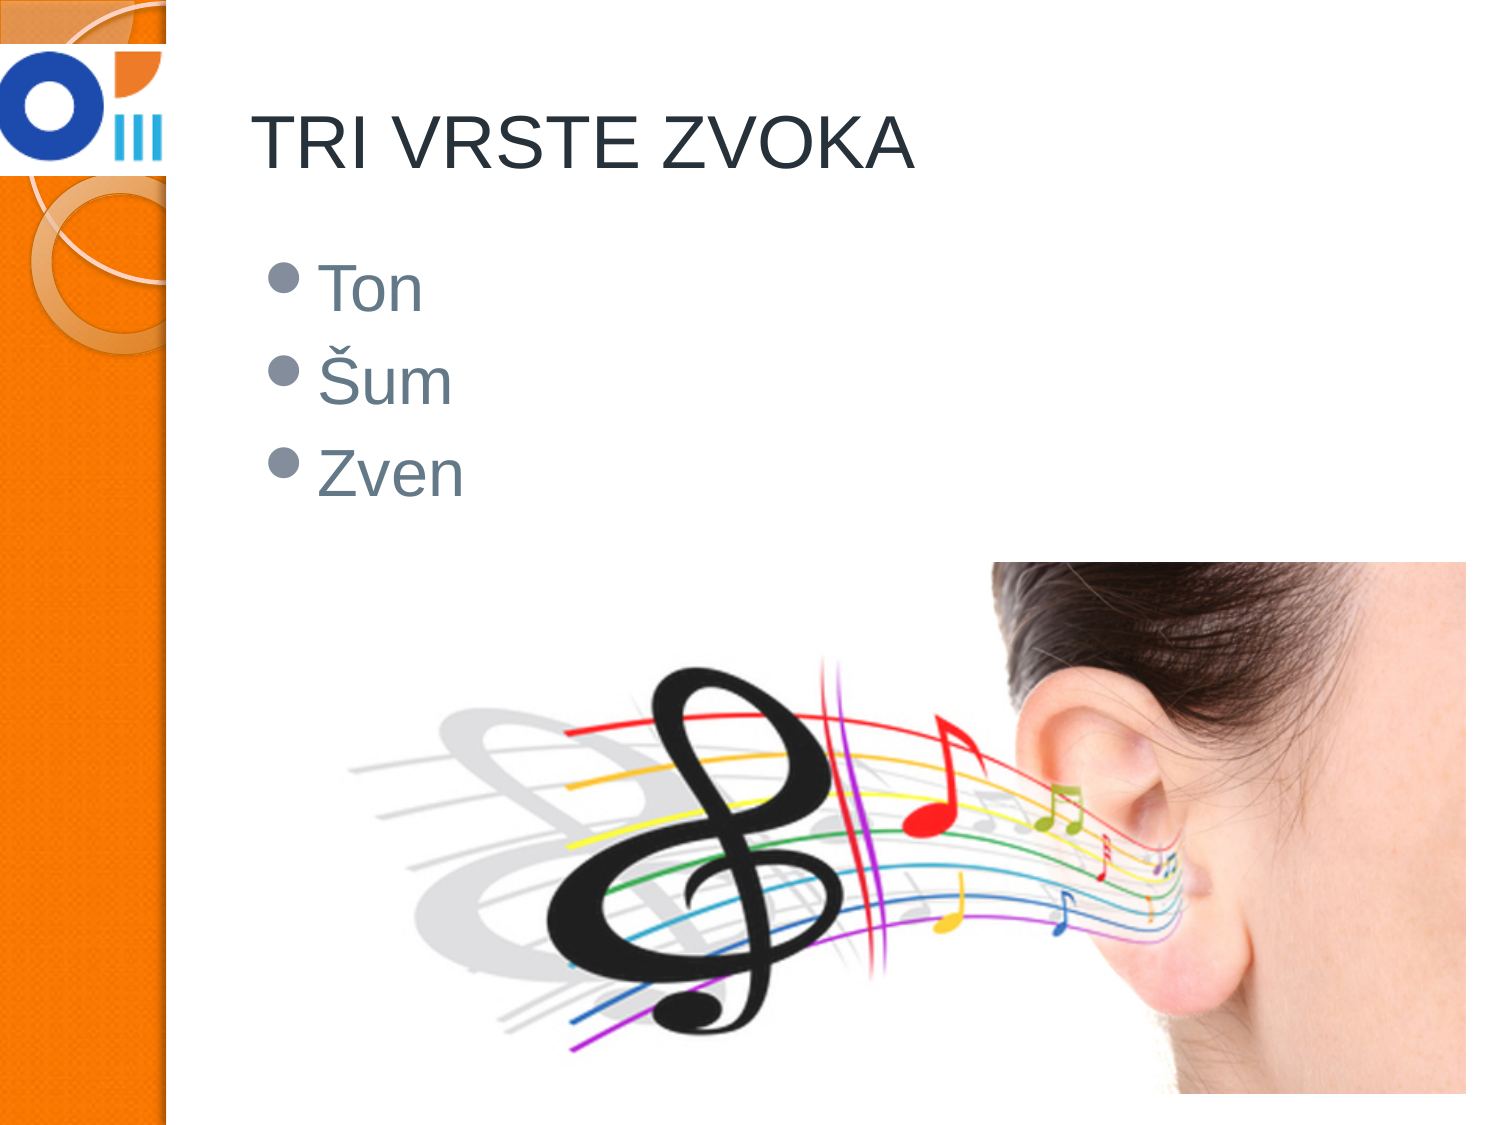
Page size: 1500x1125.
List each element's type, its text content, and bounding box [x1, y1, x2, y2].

picture [53, 241, 159, 332]
picture [136, 0, 162, 4]
picture [0, 13, 167, 1125]
picture [340, 562, 1466, 1094]
title TRI VRSTE ZVOKA [235, 45, 1466, 233]
list Ton Šum Zven [235, 237, 1466, 1025]
picture [62, 195, 159, 280]
